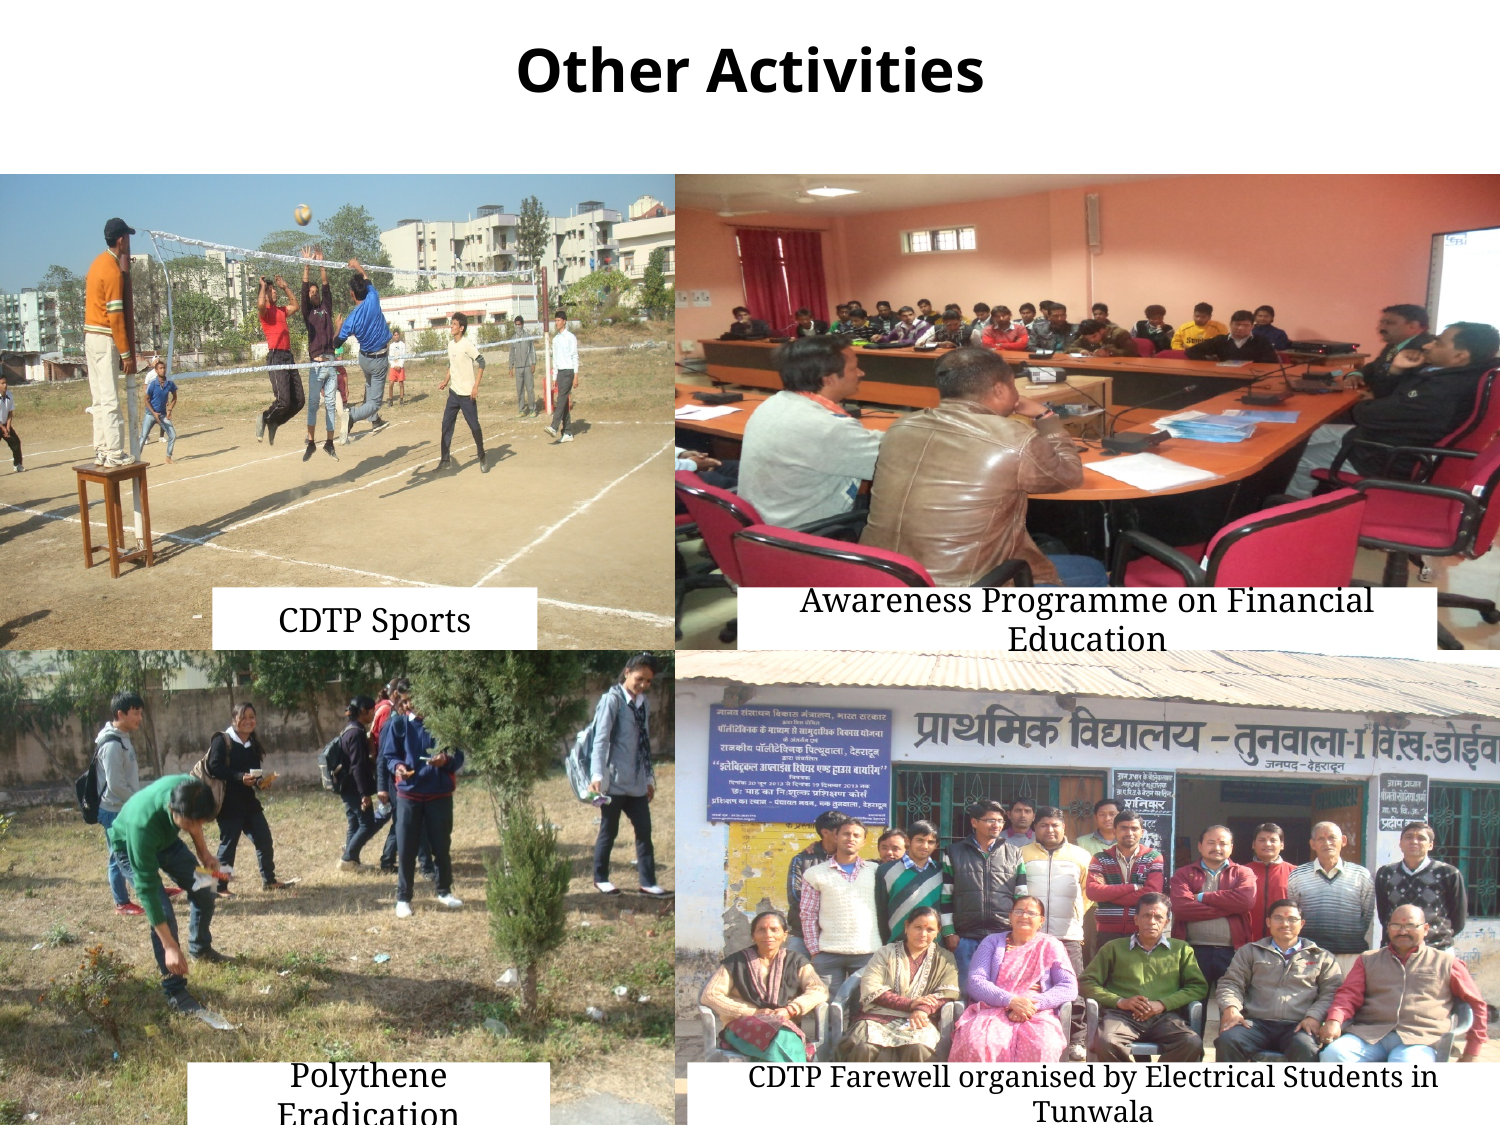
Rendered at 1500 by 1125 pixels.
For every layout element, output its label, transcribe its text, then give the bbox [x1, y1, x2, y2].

title Other Activities [75, 24, 1425, 113]
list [0, 651, 674, 1125]
picture [0, 174, 1500, 1125]
